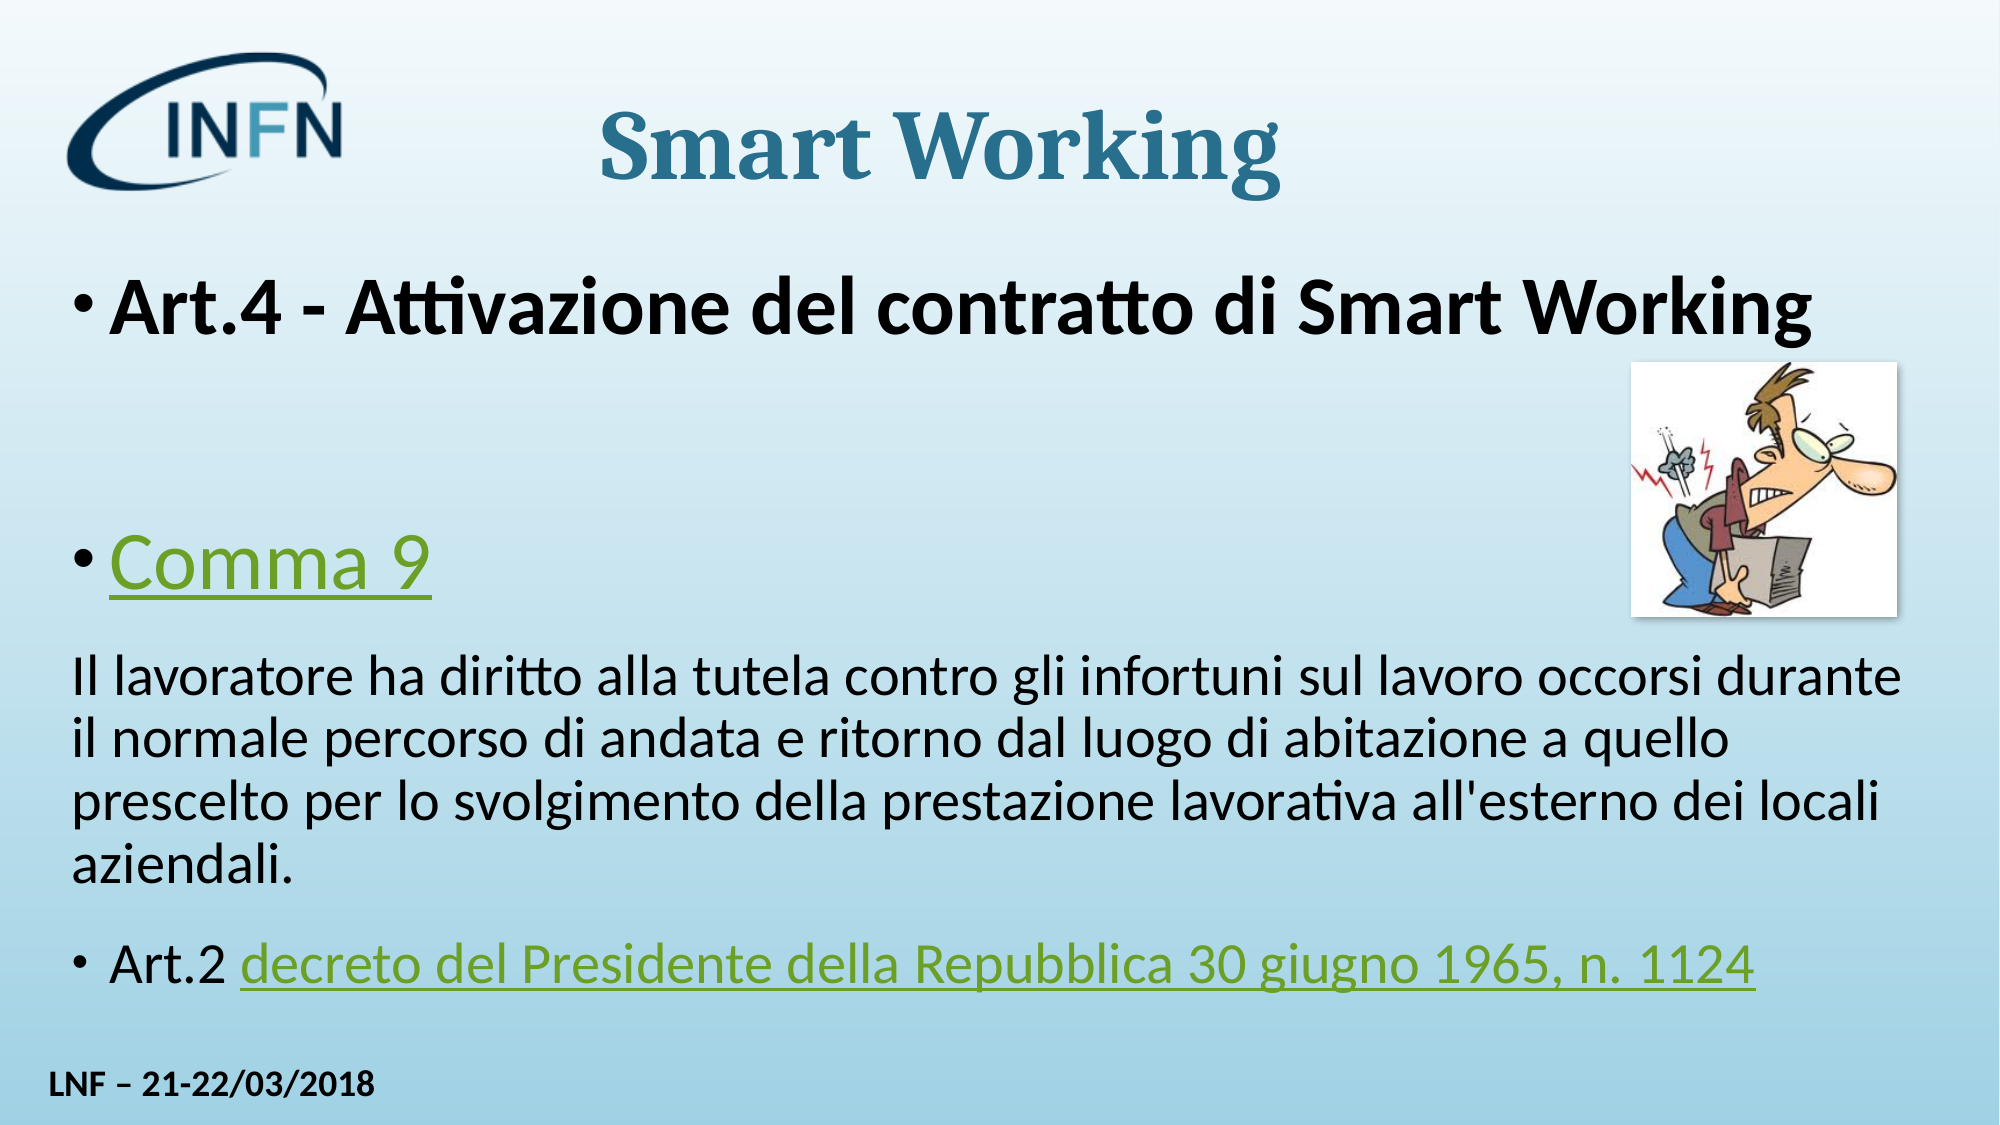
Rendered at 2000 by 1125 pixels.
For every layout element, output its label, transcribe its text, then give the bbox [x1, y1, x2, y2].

picture [54, 42, 366, 207]
text_box Art.4 - Attivazione del contratto di Smart Working Comma 9 Il lavoratore ha diritto alla tutela contro gli infortuni sul lavoro occorsi durante il normale percorso di andata e ritorno dal luogo di abitazione a quello prescelto per lo svolgimento della prestazione lavorativa all'esterno dei locali aziendali. Art.2 decreto del Presidente della Repubblica 30 giugno 1965, n. 1124 [57, 255, 1922, 1125]
text_box Smart Working [586, 60, 1448, 207]
text_box LNF – 21-22/03/2018 [33, 1051, 391, 1112]
picture [1631, 362, 1897, 617]
